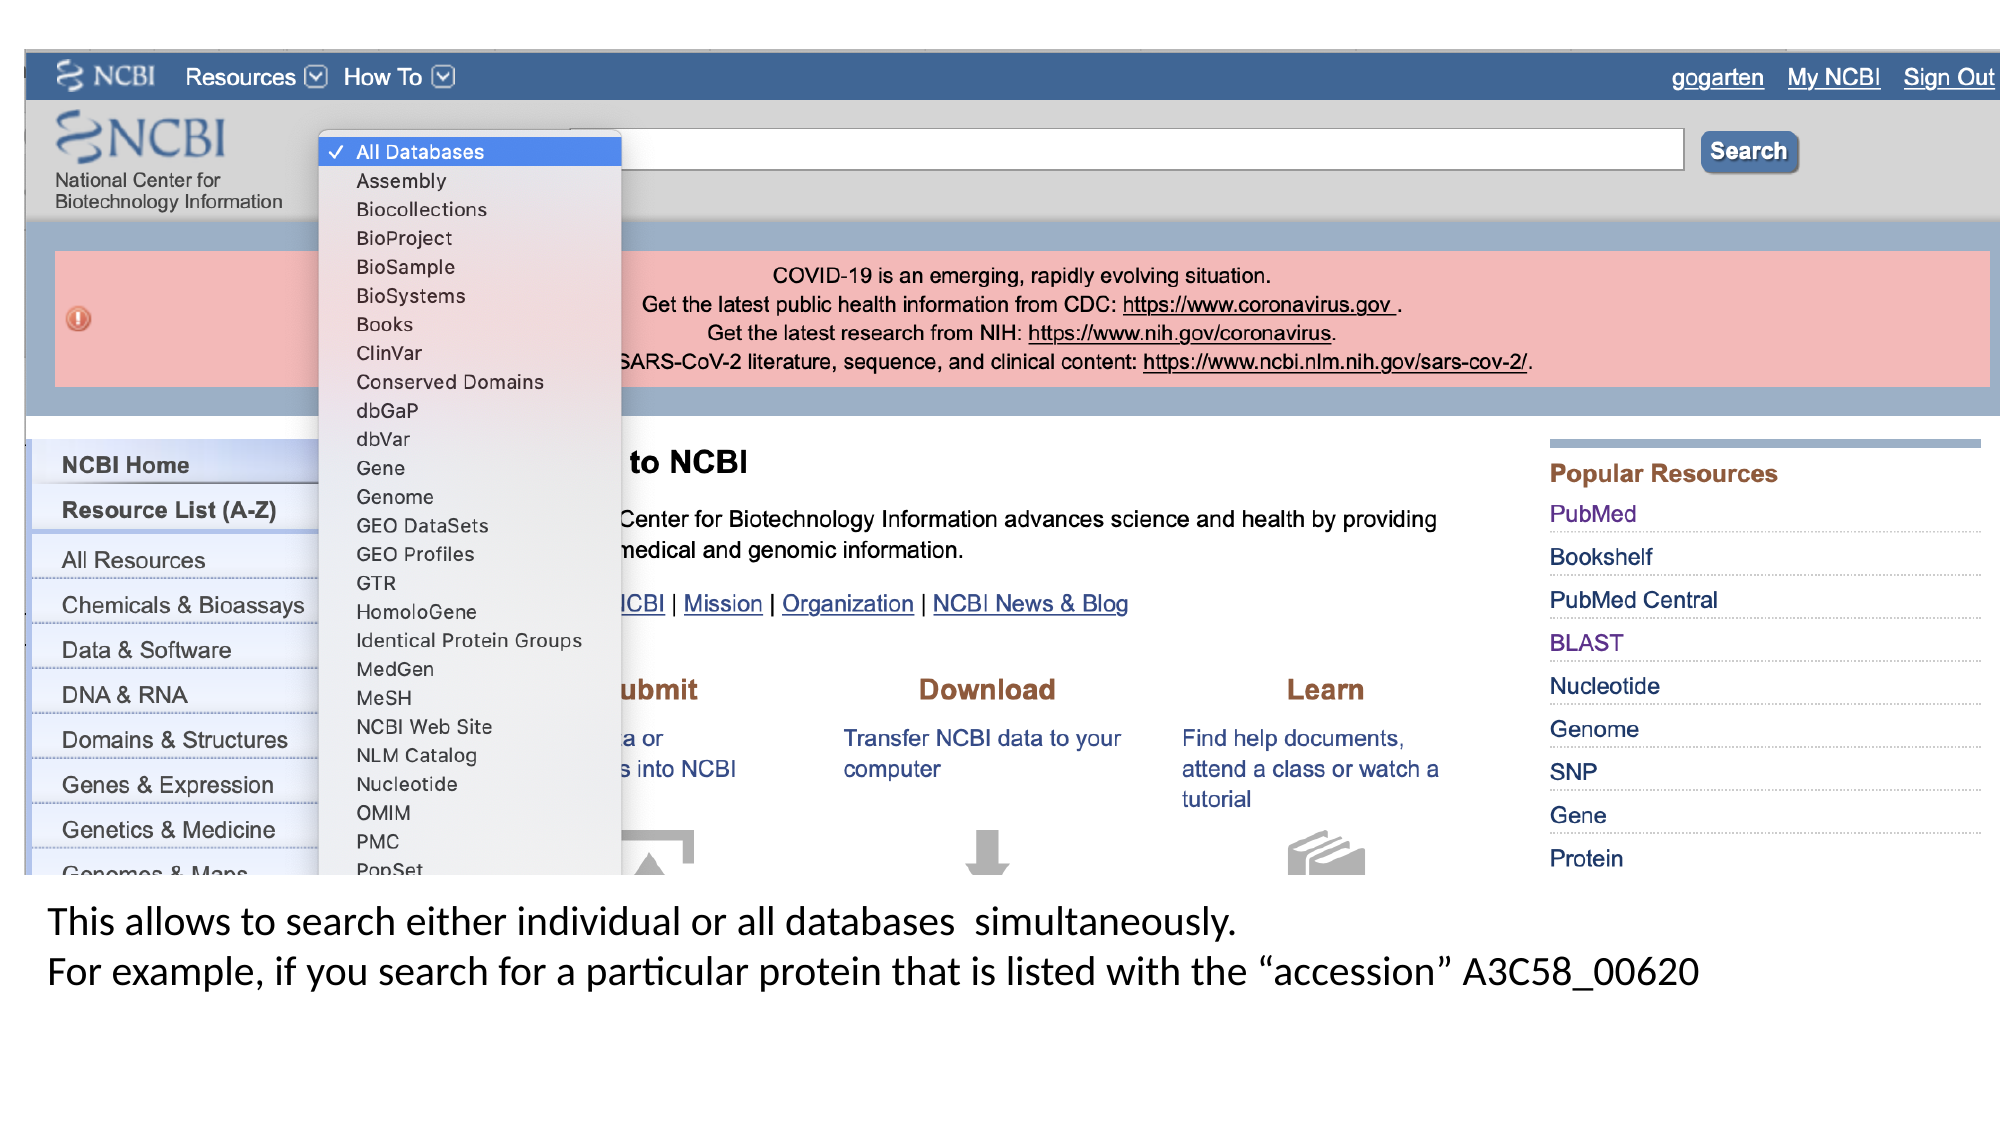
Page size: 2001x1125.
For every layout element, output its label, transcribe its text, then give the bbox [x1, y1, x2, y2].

text_box This allows to search either individual or all databases simultaneously. For example, if you search for a particular protein that is listed with the “accession” A3C58_00620 [32, 886, 1726, 1002]
picture [24, 49, 2000, 875]
